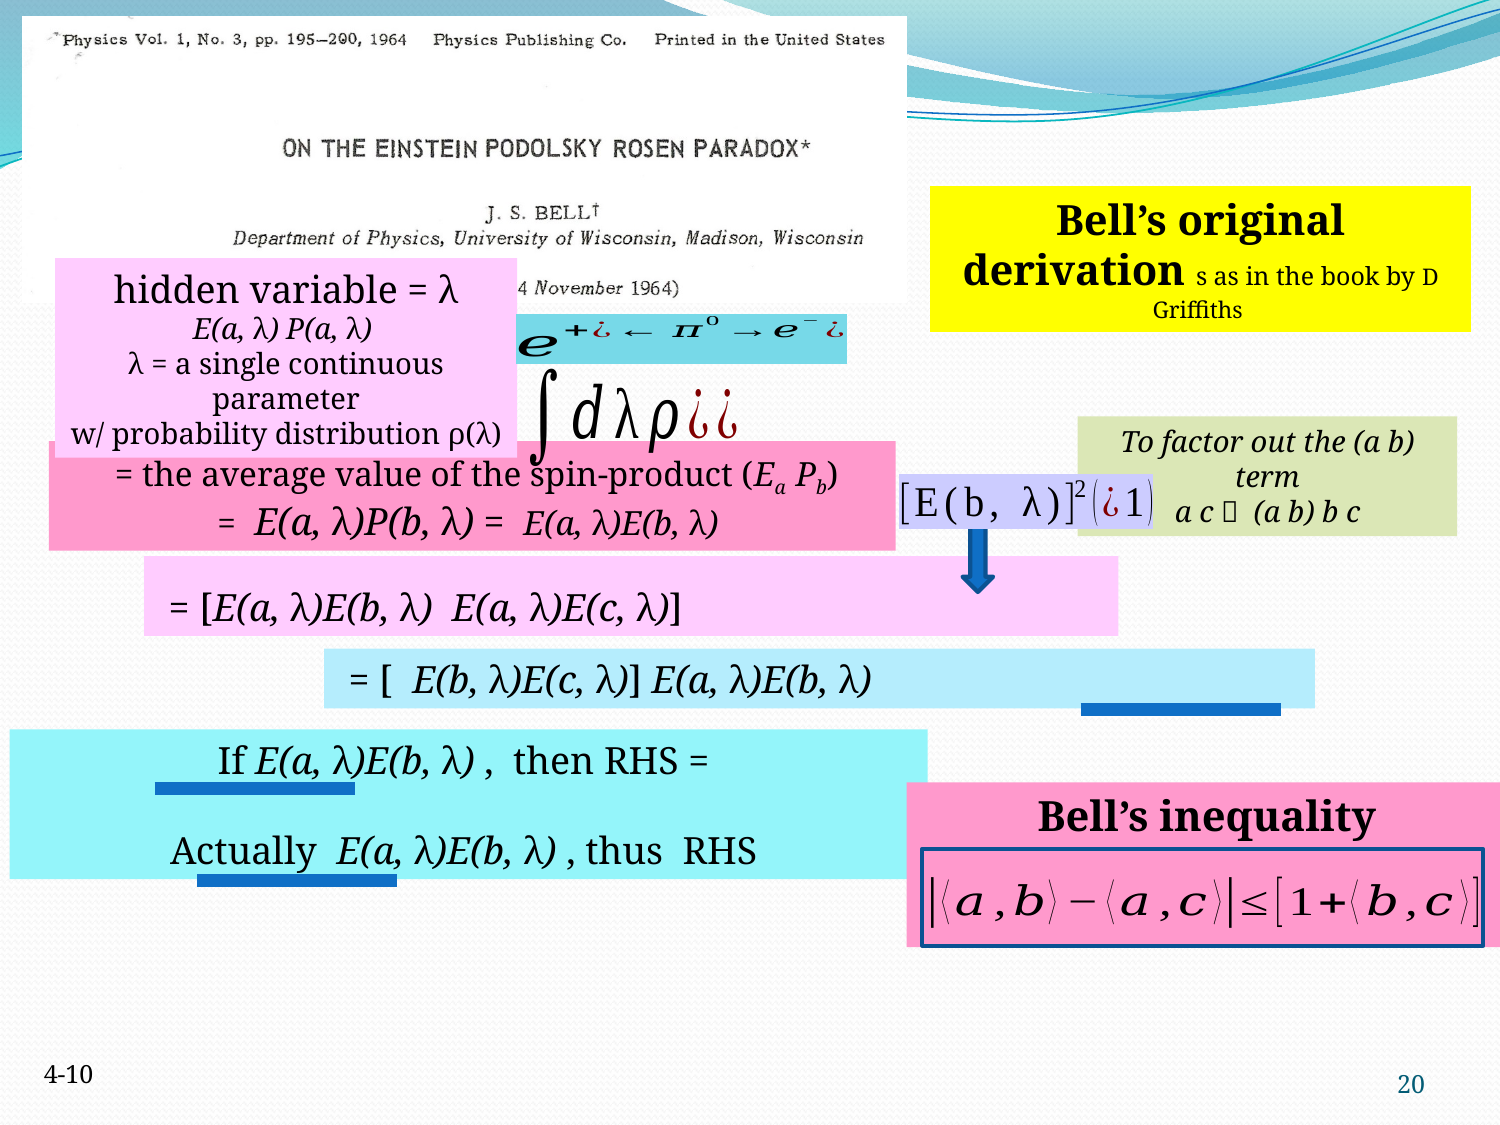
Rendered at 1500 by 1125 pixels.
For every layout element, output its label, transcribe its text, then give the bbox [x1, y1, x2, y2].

picture [21, 16, 907, 304]
text_box Bell’s original derivation s as in the book by D Griffiths [930, 186, 1471, 332]
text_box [898, 416, 1458, 593]
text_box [9, 709, 1281, 882]
text_box 4-10 [29, 1051, 134, 1097]
slide_number 20 [1299, 1042, 1425, 1103]
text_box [54, 257, 740, 471]
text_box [906, 782, 1500, 950]
